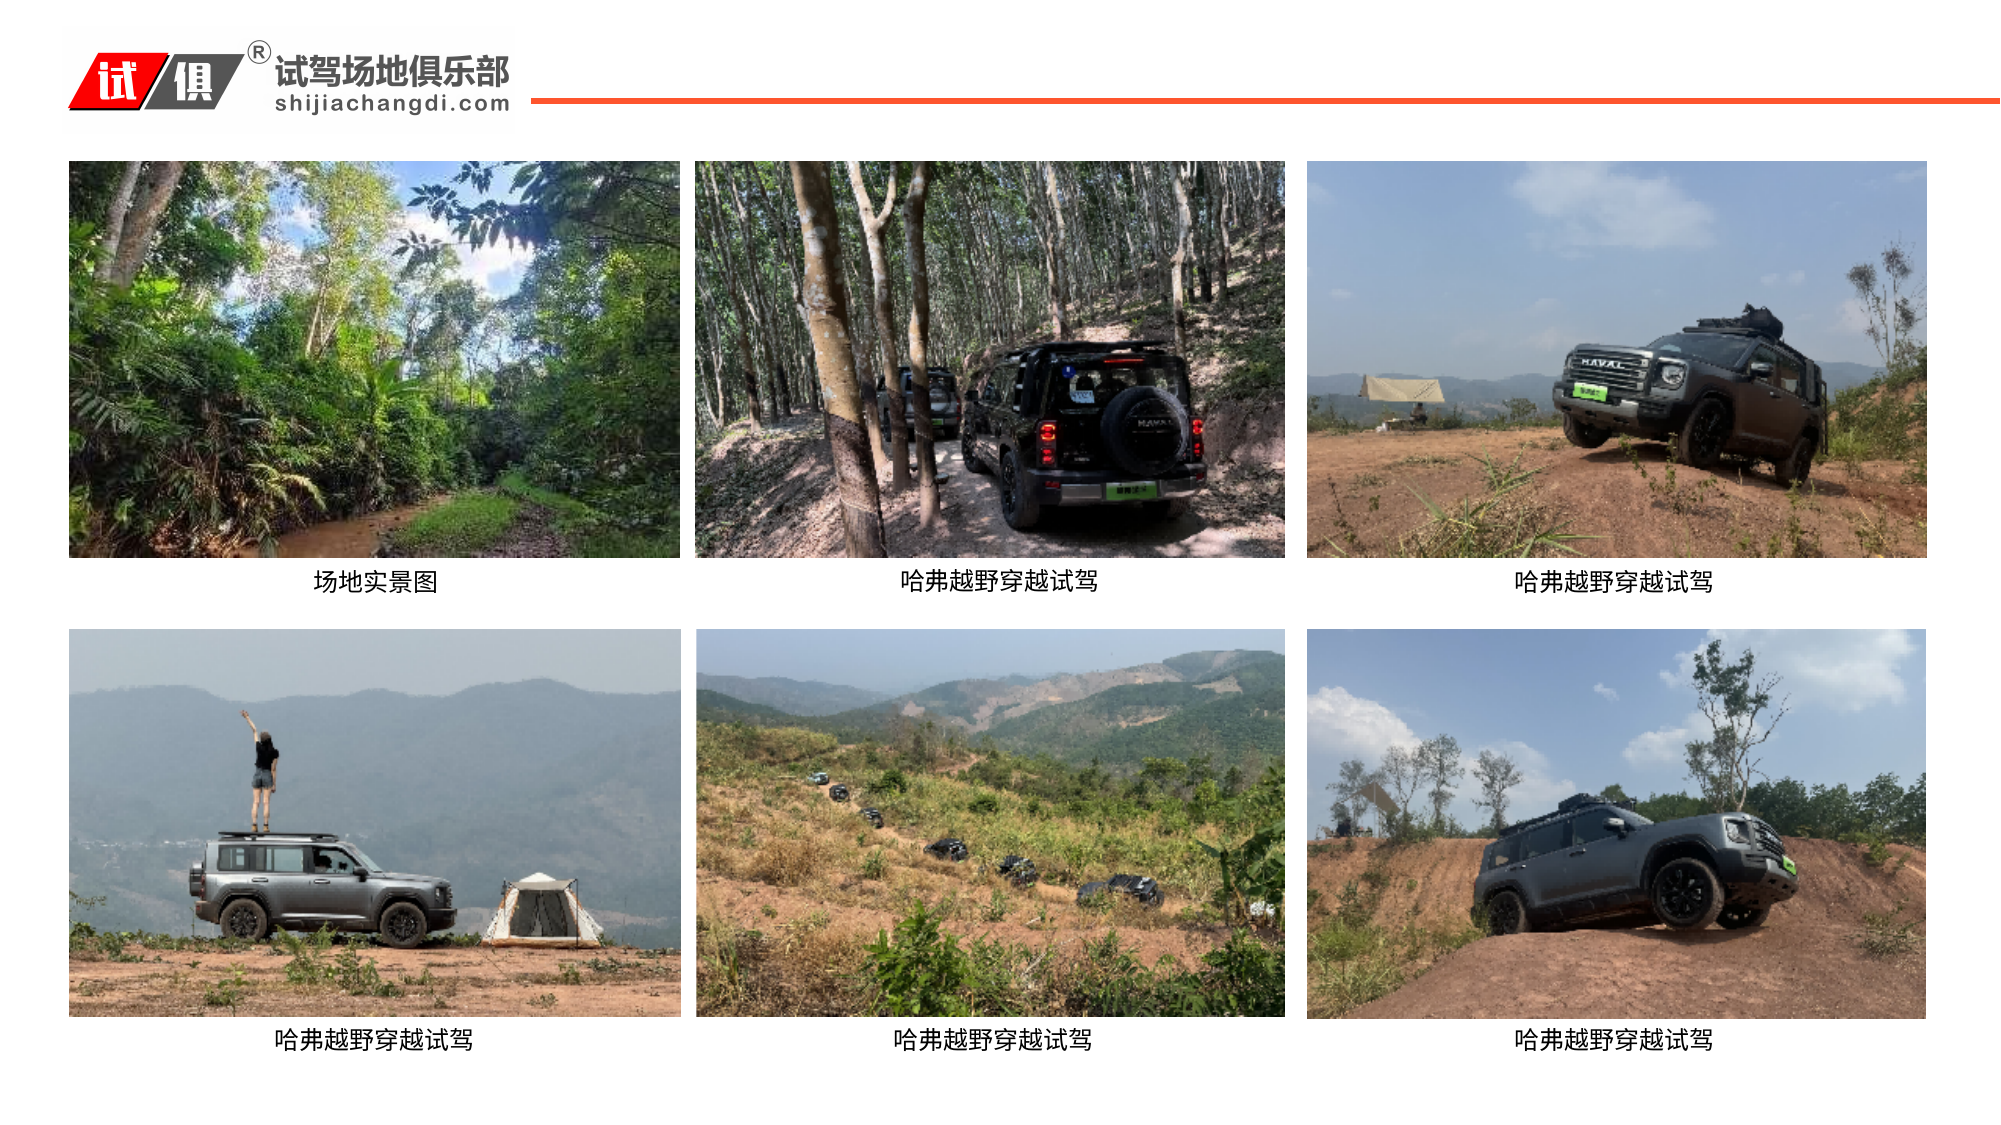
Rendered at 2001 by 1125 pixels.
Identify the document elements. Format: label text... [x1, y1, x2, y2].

picture [1307, 629, 1926, 1019]
picture [695, 629, 1285, 1017]
picture [1307, 161, 1927, 558]
text_box 哈弗越野穿越试驾 [1484, 1019, 1745, 1062]
text_box 哈弗越野穿越试驾 [1457, 558, 1772, 604]
text_box 哈弗越野穿越试驾 [258, 1017, 491, 1062]
picture [695, 161, 1285, 558]
text_box 哈弗越野穿越试驾 [877, 1017, 1110, 1062]
picture [69, 629, 681, 1017]
picture [69, 161, 680, 558]
text_box 哈弗越野穿越试驾 [864, 558, 1136, 603]
picture [53, 26, 531, 134]
text_box 场地实景图 [274, 558, 477, 604]
